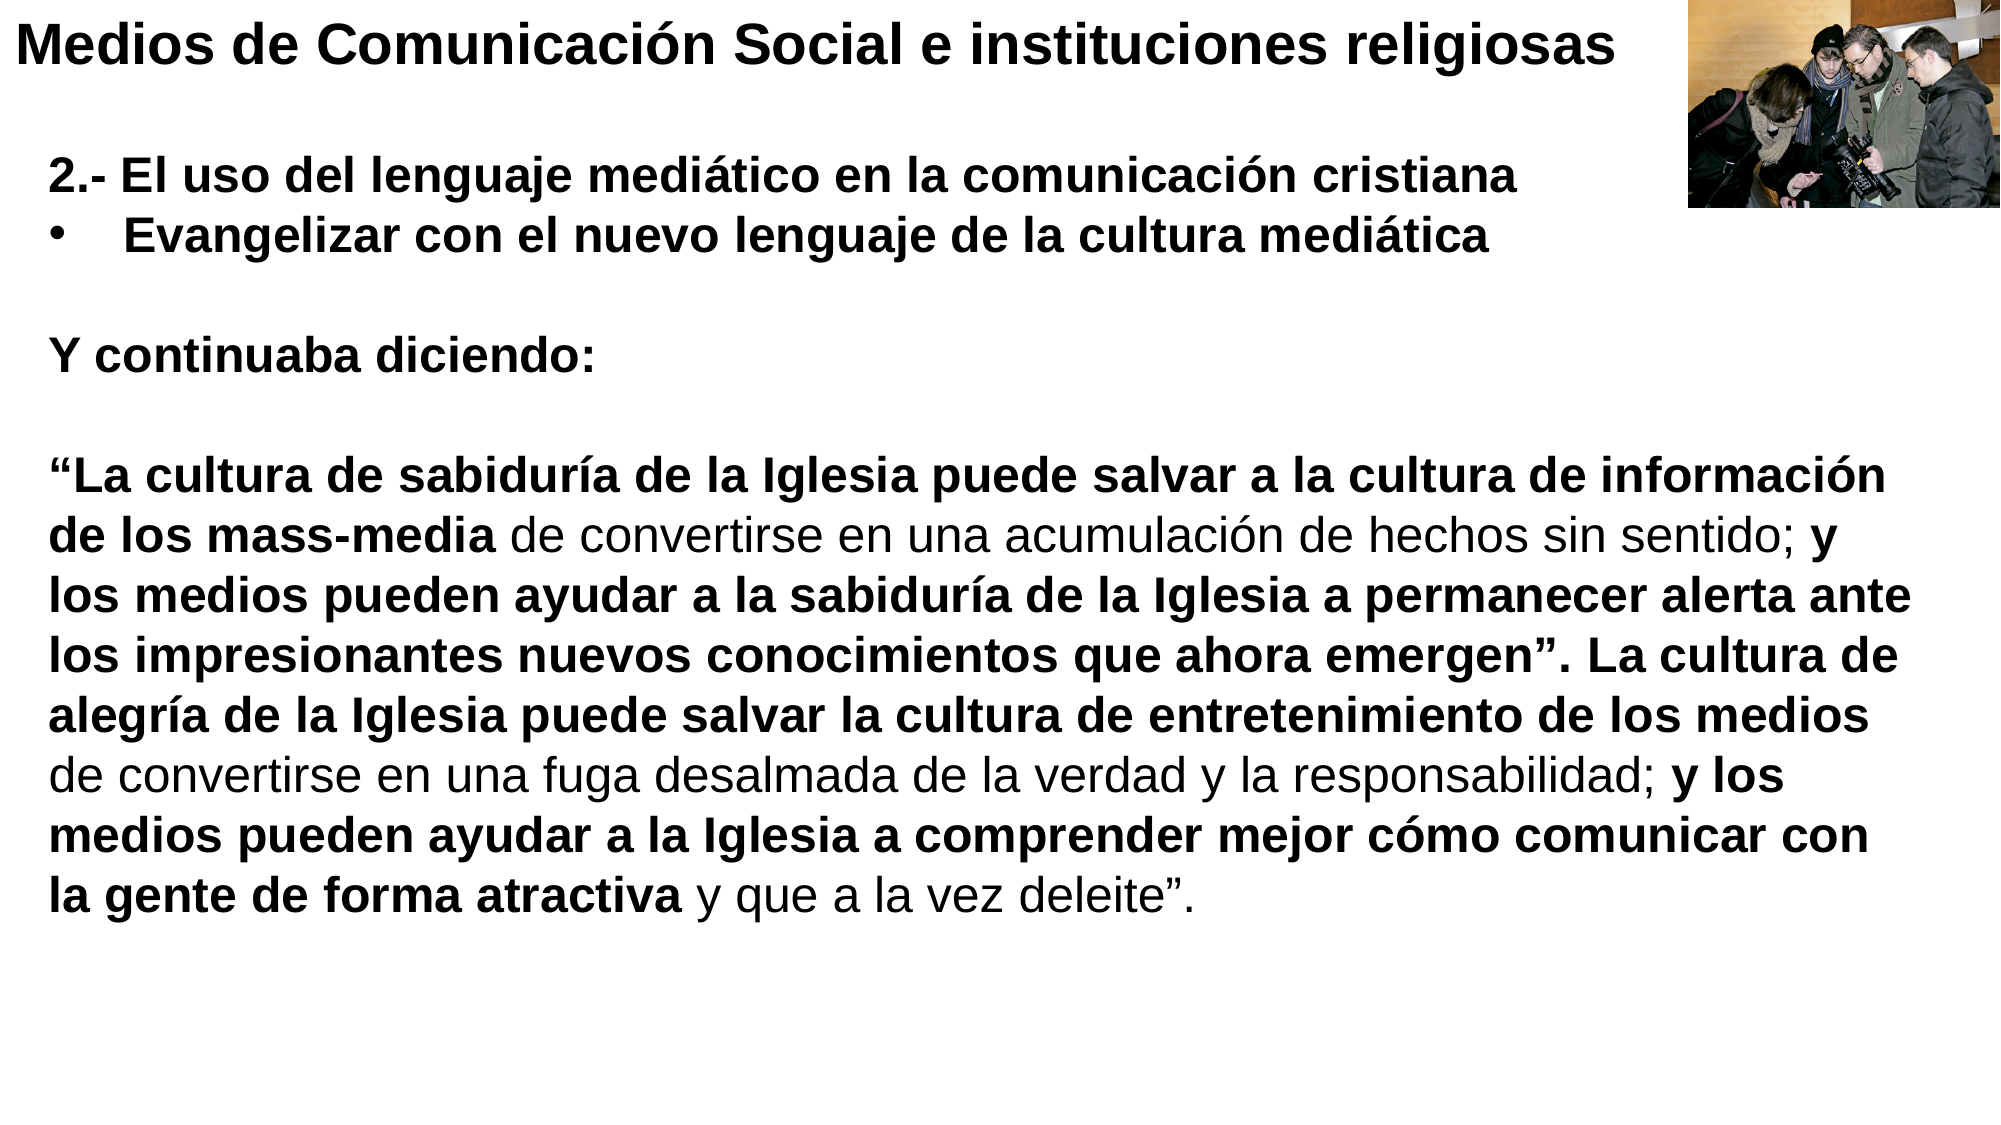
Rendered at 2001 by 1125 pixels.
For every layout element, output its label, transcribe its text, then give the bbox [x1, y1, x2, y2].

text_box 2.- El uso del lenguaje mediático en la comunicación cristiana Evangelizar con el nuevo lenguaje de la cultura mediática Y continuaba diciendo: “La cultura de sabiduría de la Iglesia puede salvar a la cultura de información de los mass-media de convertirse en una acumulación de hechos sin sentido; y los medios pueden ayudar a la sabiduría de la Iglesia a permanecer alerta ante los impresionantes nuevos conocimientos que ahora emergen”. La cultura de alegría de la Iglesia puede salvar la cultura de entretenimiento de los medios de convertirse en una fuga desalmada de la verdad y la responsabilidad; y los medios pueden ayudar a la Iglesia a comprender mejor cómo comunicar con la gente de forma atractiva y que a la vez deleite”. [33, 103, 1933, 962]
title Medios de Comunicación Social e instituciones religiosas [0, 0, 1688, 92]
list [1688, 0, 2000, 208]
